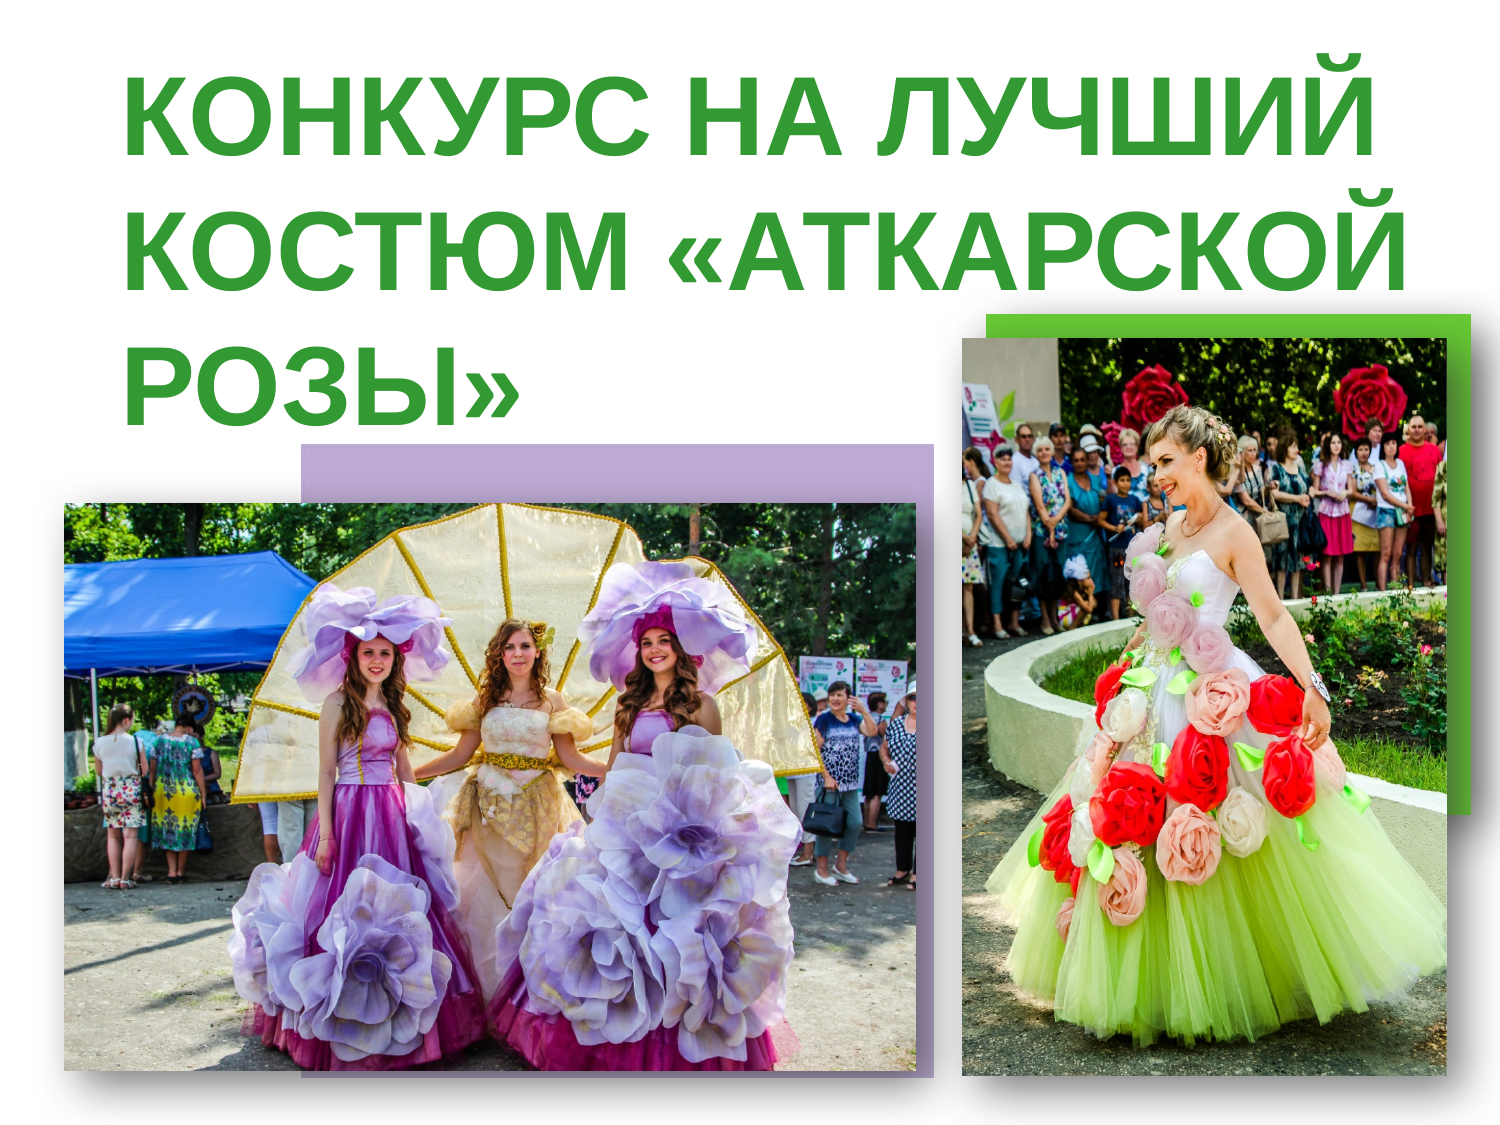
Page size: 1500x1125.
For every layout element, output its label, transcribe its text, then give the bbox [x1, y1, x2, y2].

picture [64, 444, 935, 1078]
subtitle КОНКУРС НА ЛУЧШИЙ КОСТЮМ «АТКАРСКОЙ РОЗЫ» [105, 35, 1500, 165]
picture [962, 314, 1471, 1076]
